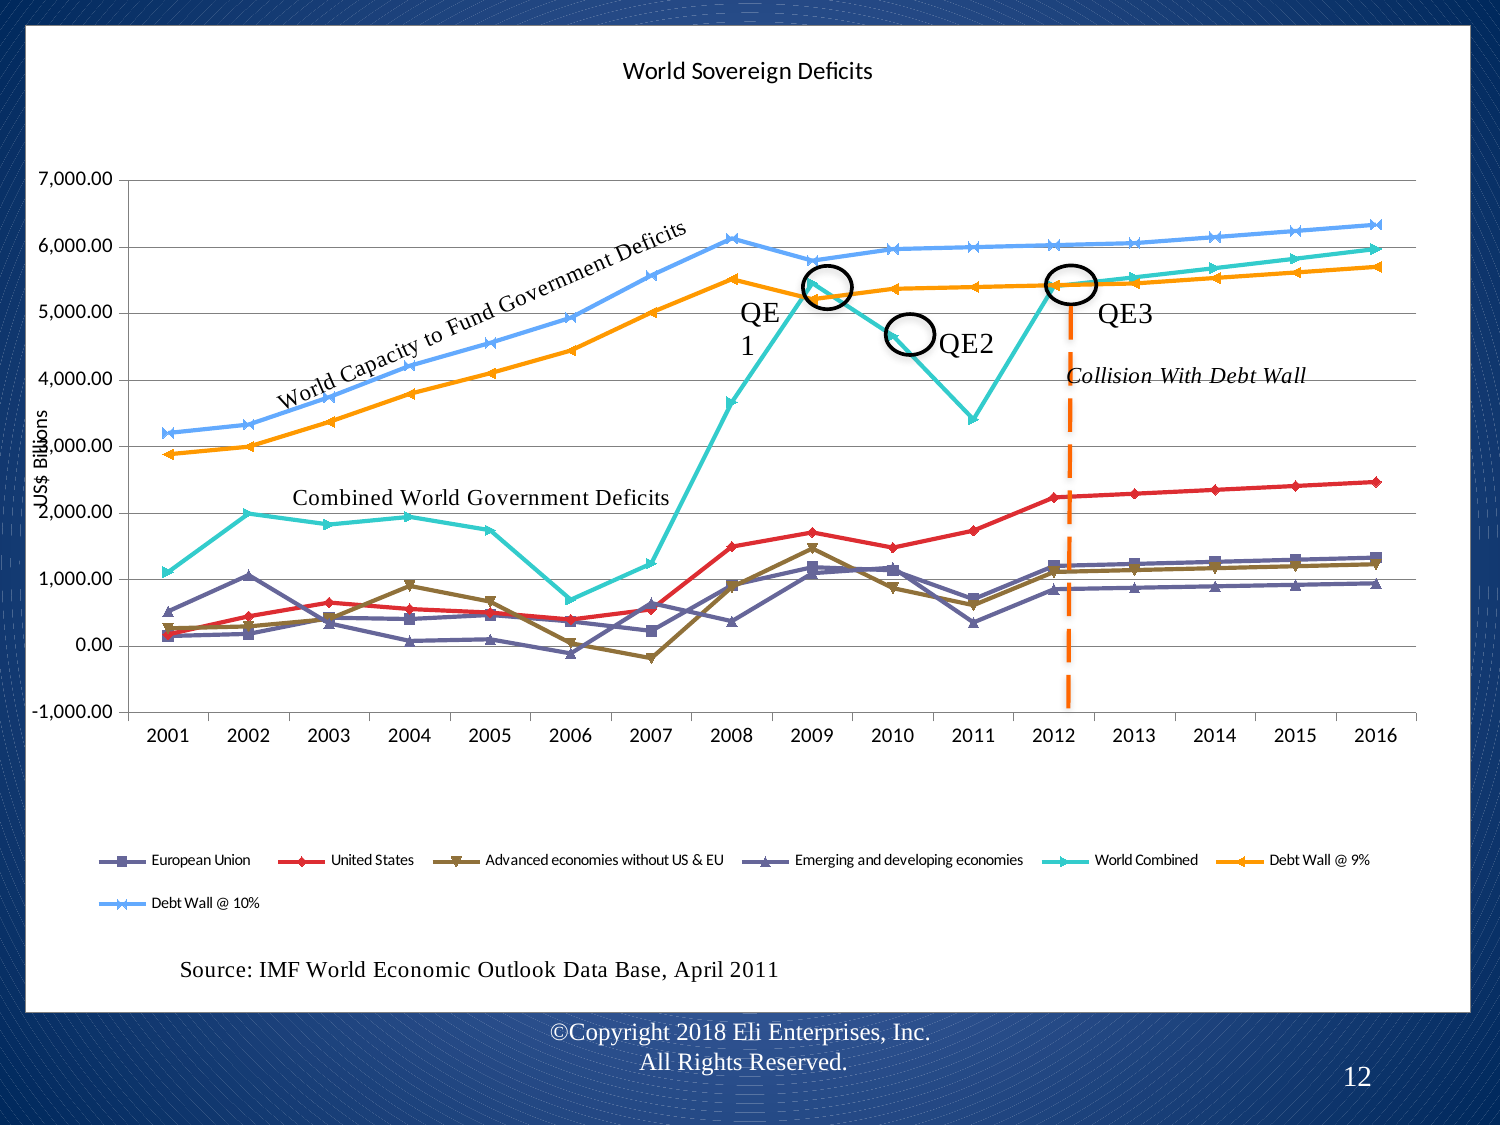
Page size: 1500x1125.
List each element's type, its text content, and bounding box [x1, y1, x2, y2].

chart [24, 24, 1471, 1013]
slide_number 12 [1074, 1025, 1388, 1100]
footer ©Copyright 2018 Eli Enterprises, Inc. All Rights Reserved. [525, 1021, 963, 1083]
